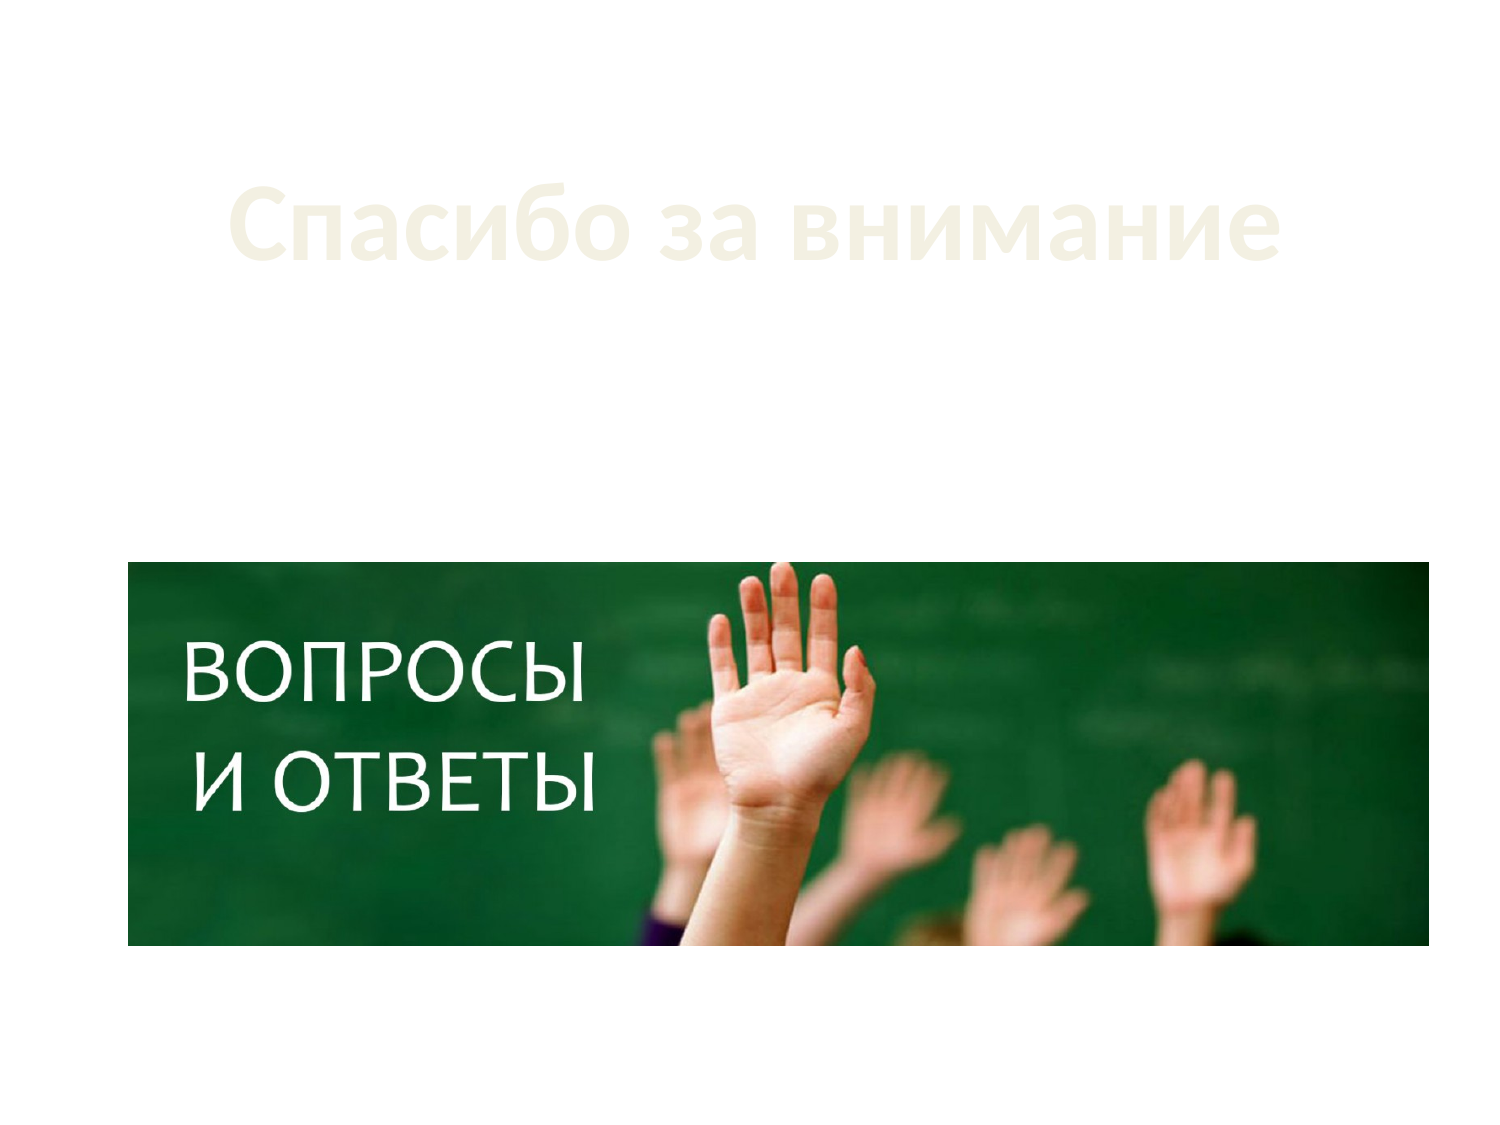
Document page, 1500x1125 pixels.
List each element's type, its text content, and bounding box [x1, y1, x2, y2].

text_box Спасибо за внимание [213, 140, 1299, 291]
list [128, 562, 1430, 947]
